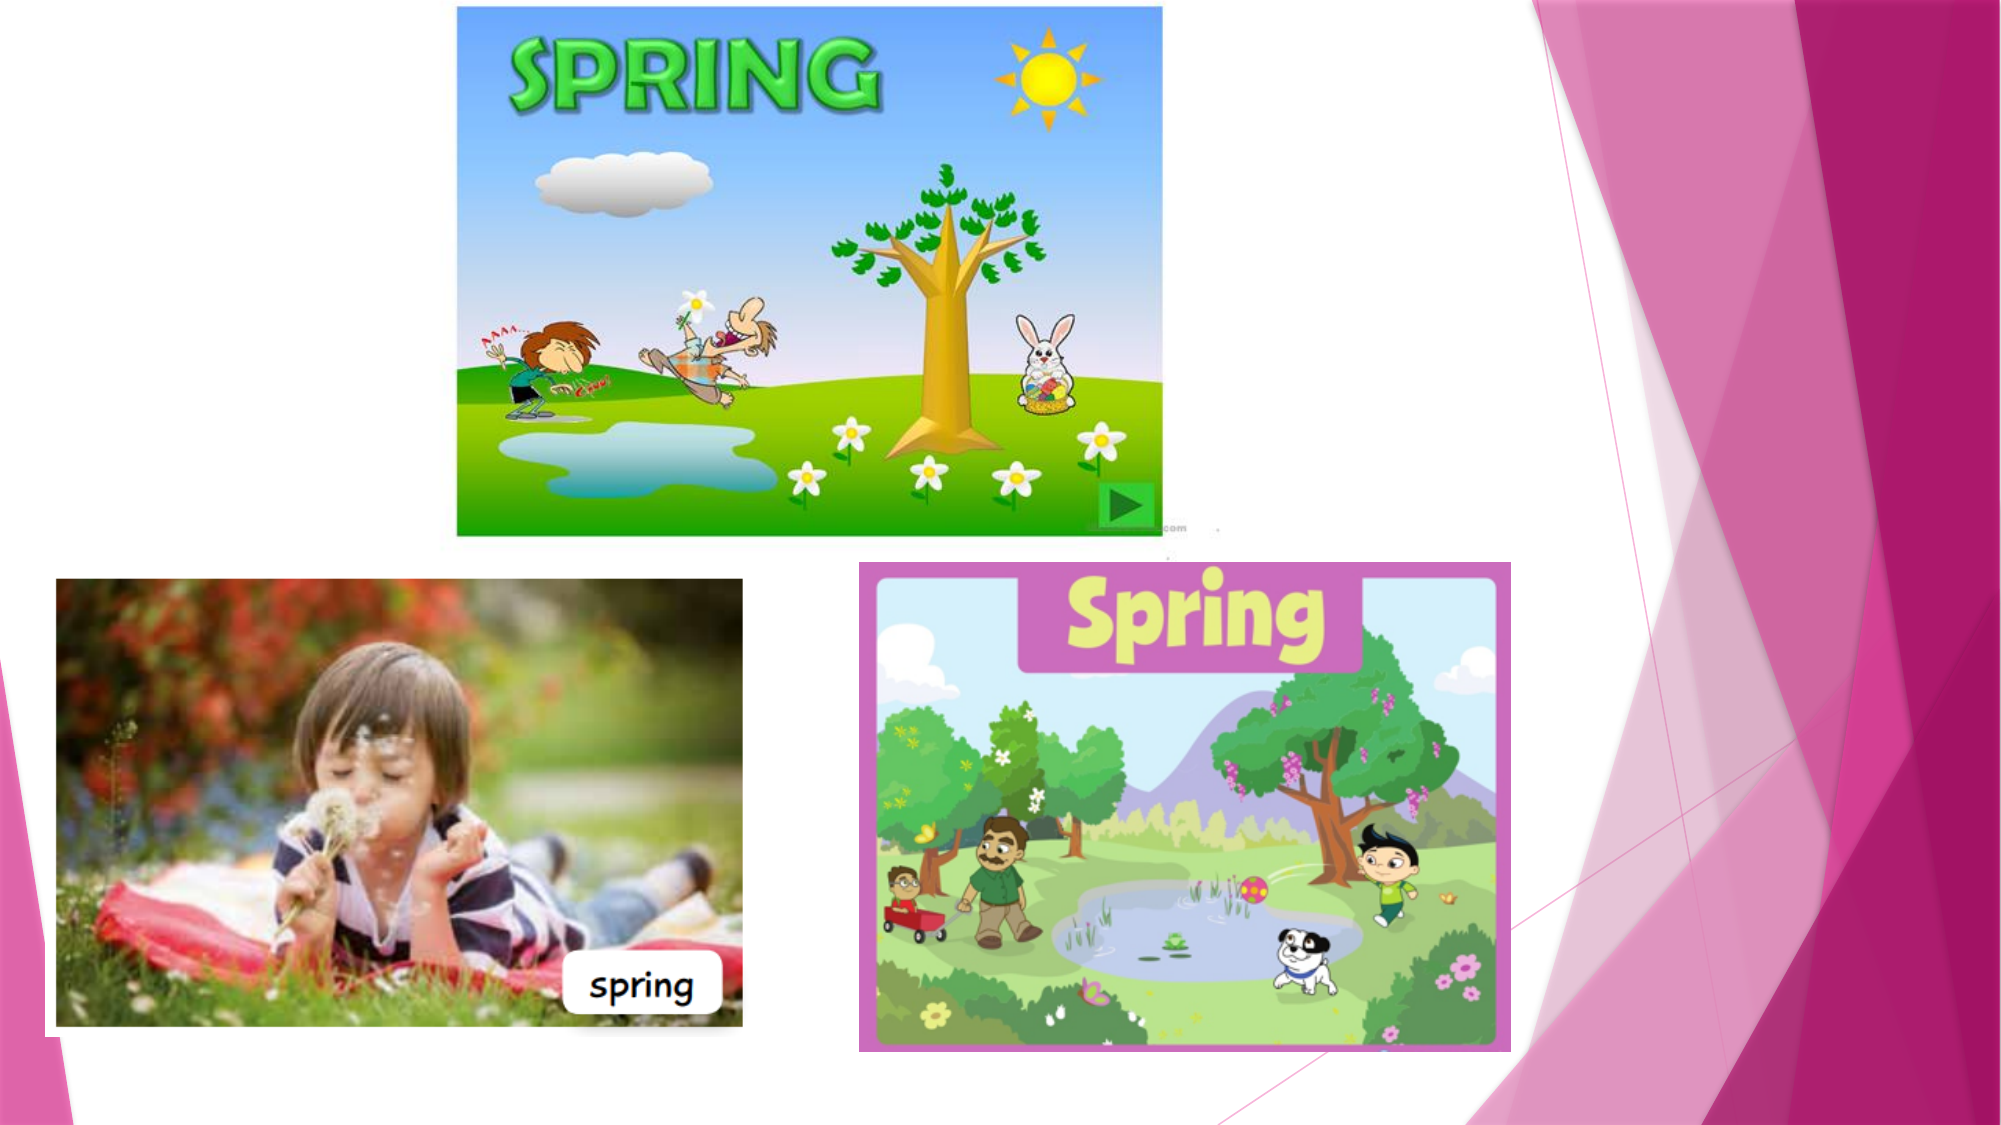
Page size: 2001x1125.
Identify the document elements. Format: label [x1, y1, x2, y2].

picture [44, 0, 1512, 1053]
